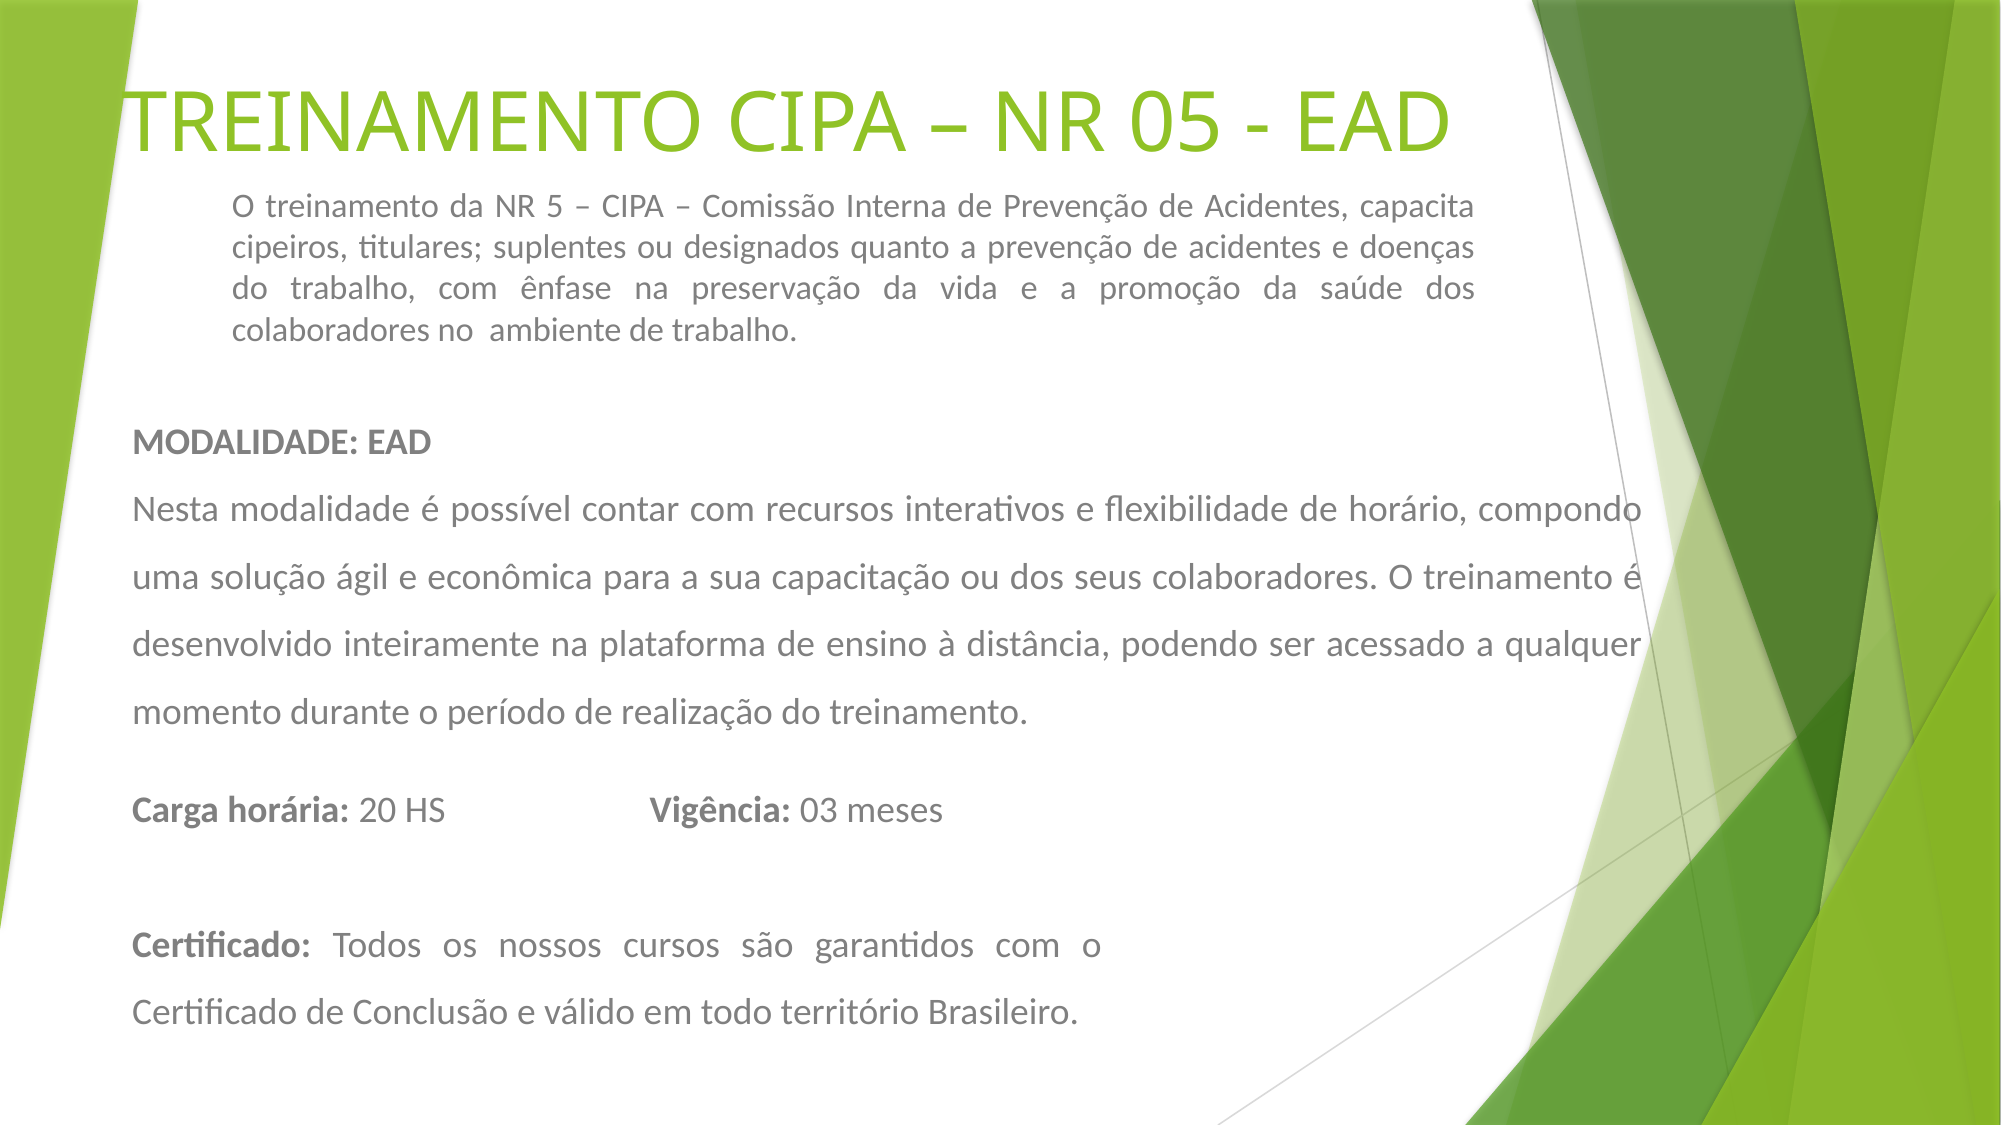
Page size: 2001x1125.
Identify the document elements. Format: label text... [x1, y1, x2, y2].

text_box MODALIDADE: EAD Nesta modalidade é possível contar com recursos interativos e flexibilidade de horário, compondo uma solução ágil e econômica para a sua capacitação ou dos seus colaboradores. O treinamento é desenvolvido inteiramente na plataforma de ensino à distância, podendo ser acessado a qualquer momento durante o período de realização do treinamento. [117, 387, 1659, 807]
text_box Carga horária: 20 HS Vigência: 03 meses Certificado: Todos os nossos cursos são garantidos com o Certificado de Conclusão e válido em todo território Brasileiro. [117, 754, 1118, 1108]
subtitle O treinamento da NR 5 – CIPA – Comissão Interna de Prevenção de Acidentes, capacita cipeiros, titulares; suplentes ou designados quanto a prevenção de acidentes e doenças do trabalho, com ênfase na preservação da vida e a promoção da saúde dos colaboradores no ambiente de trabalho. [216, 175, 1491, 356]
title TREINAMENTO CIPA – NR 05 - EAD [0, 0, 1470, 176]
